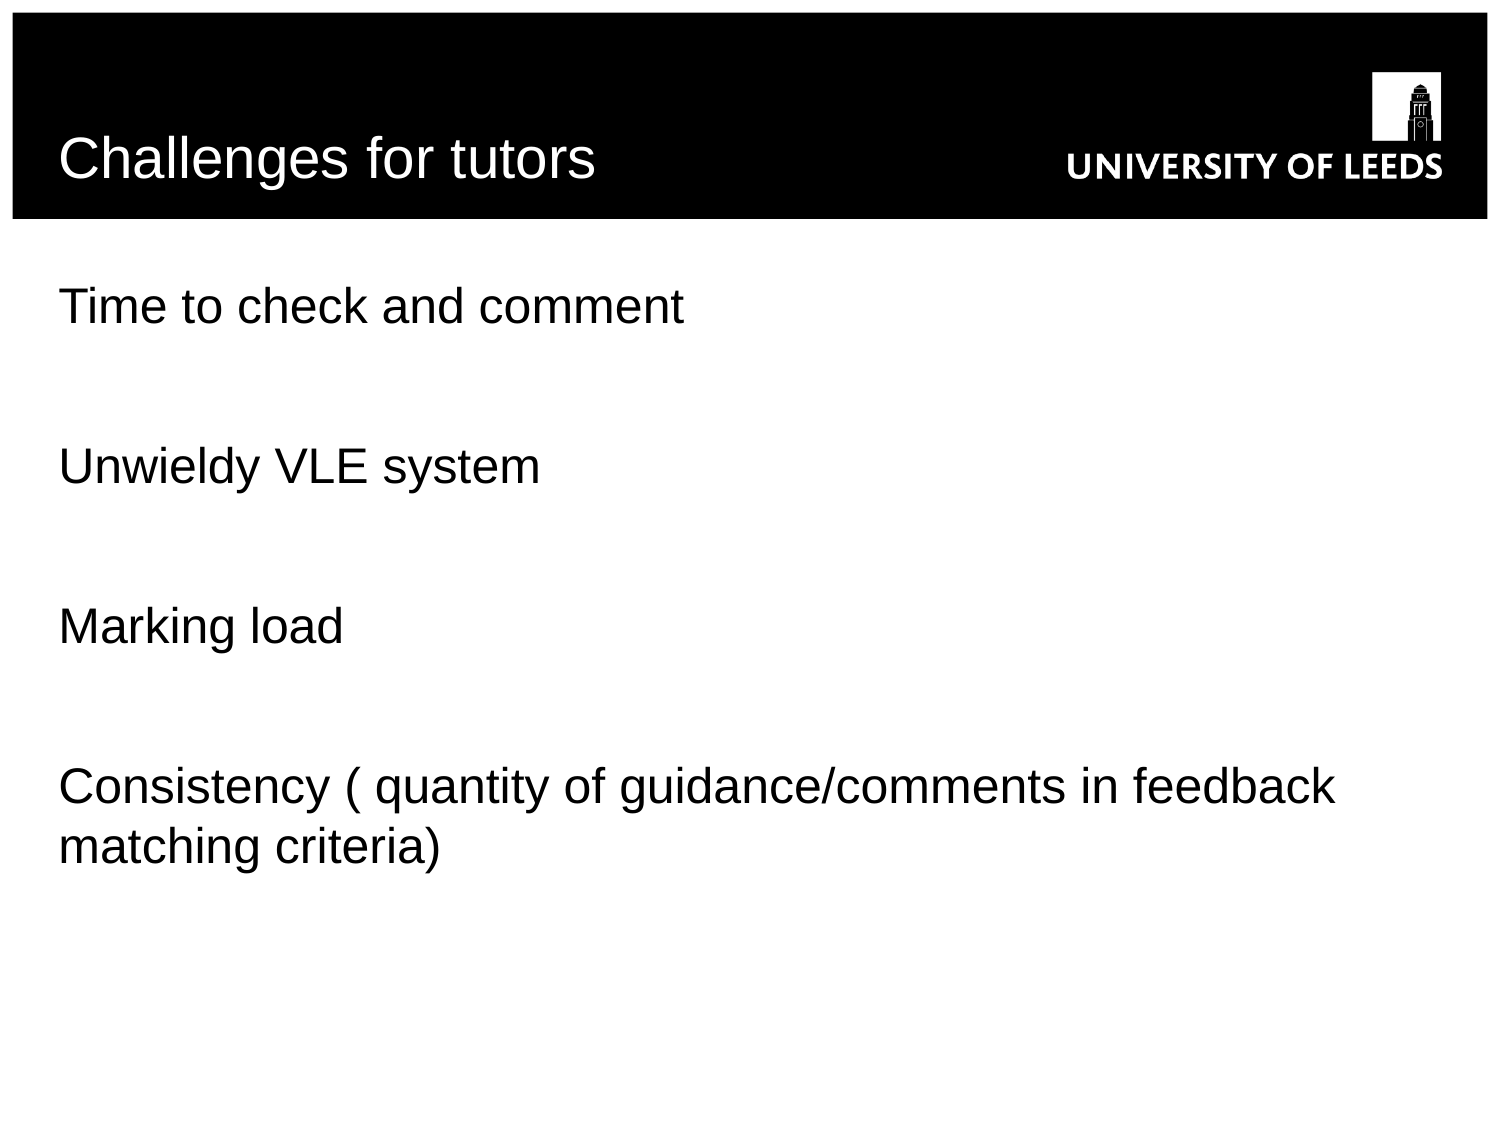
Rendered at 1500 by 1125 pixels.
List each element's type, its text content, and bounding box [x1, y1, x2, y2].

list Time to check and comment Unwieldy VLE system Marking load Consistency ( quantity of guidance/comments in feedback matching criteria) [58, 273, 1442, 987]
picture [1068, 72, 1442, 179]
title Challenges for tutors [58, 69, 859, 191]
